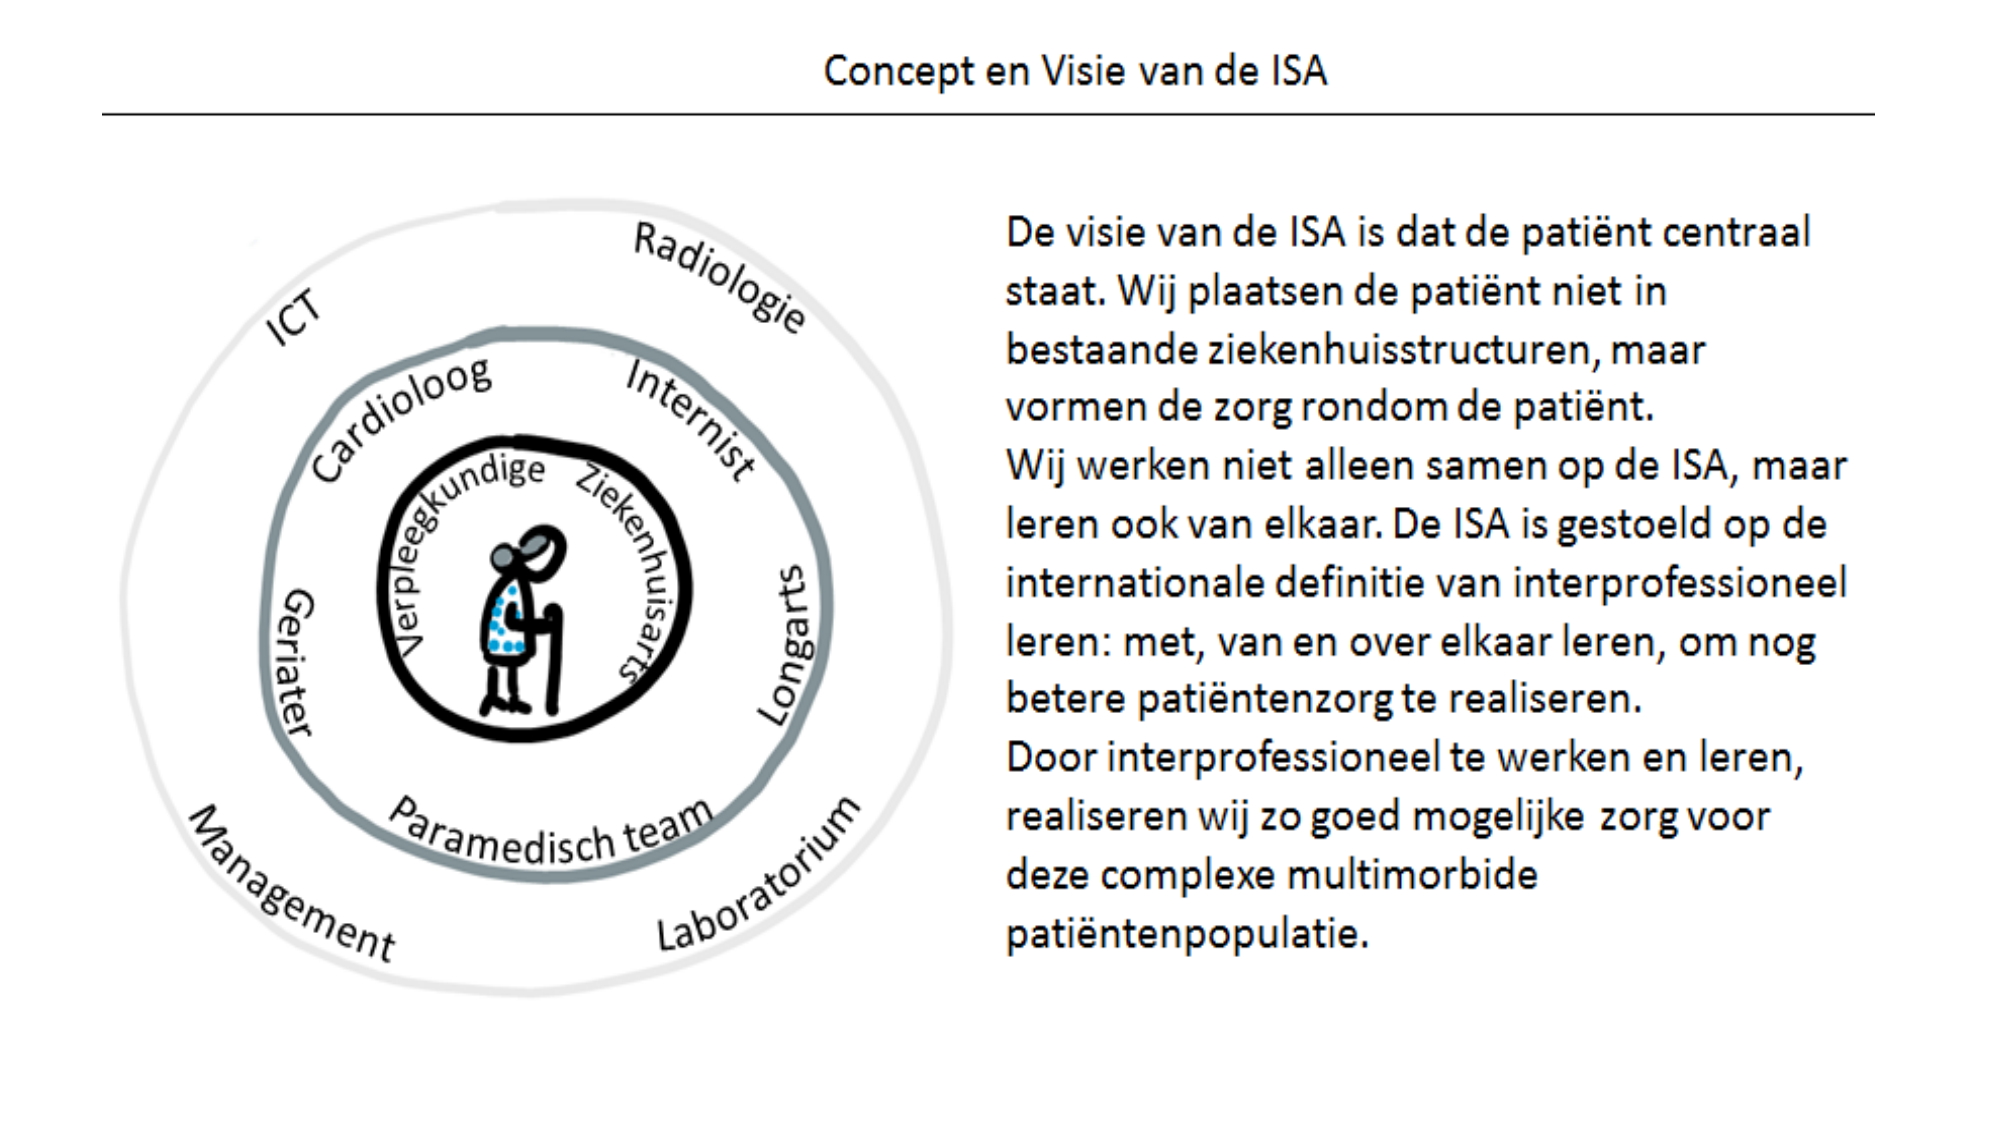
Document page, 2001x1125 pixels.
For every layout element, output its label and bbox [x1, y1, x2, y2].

picture [102, 42, 1875, 1007]
